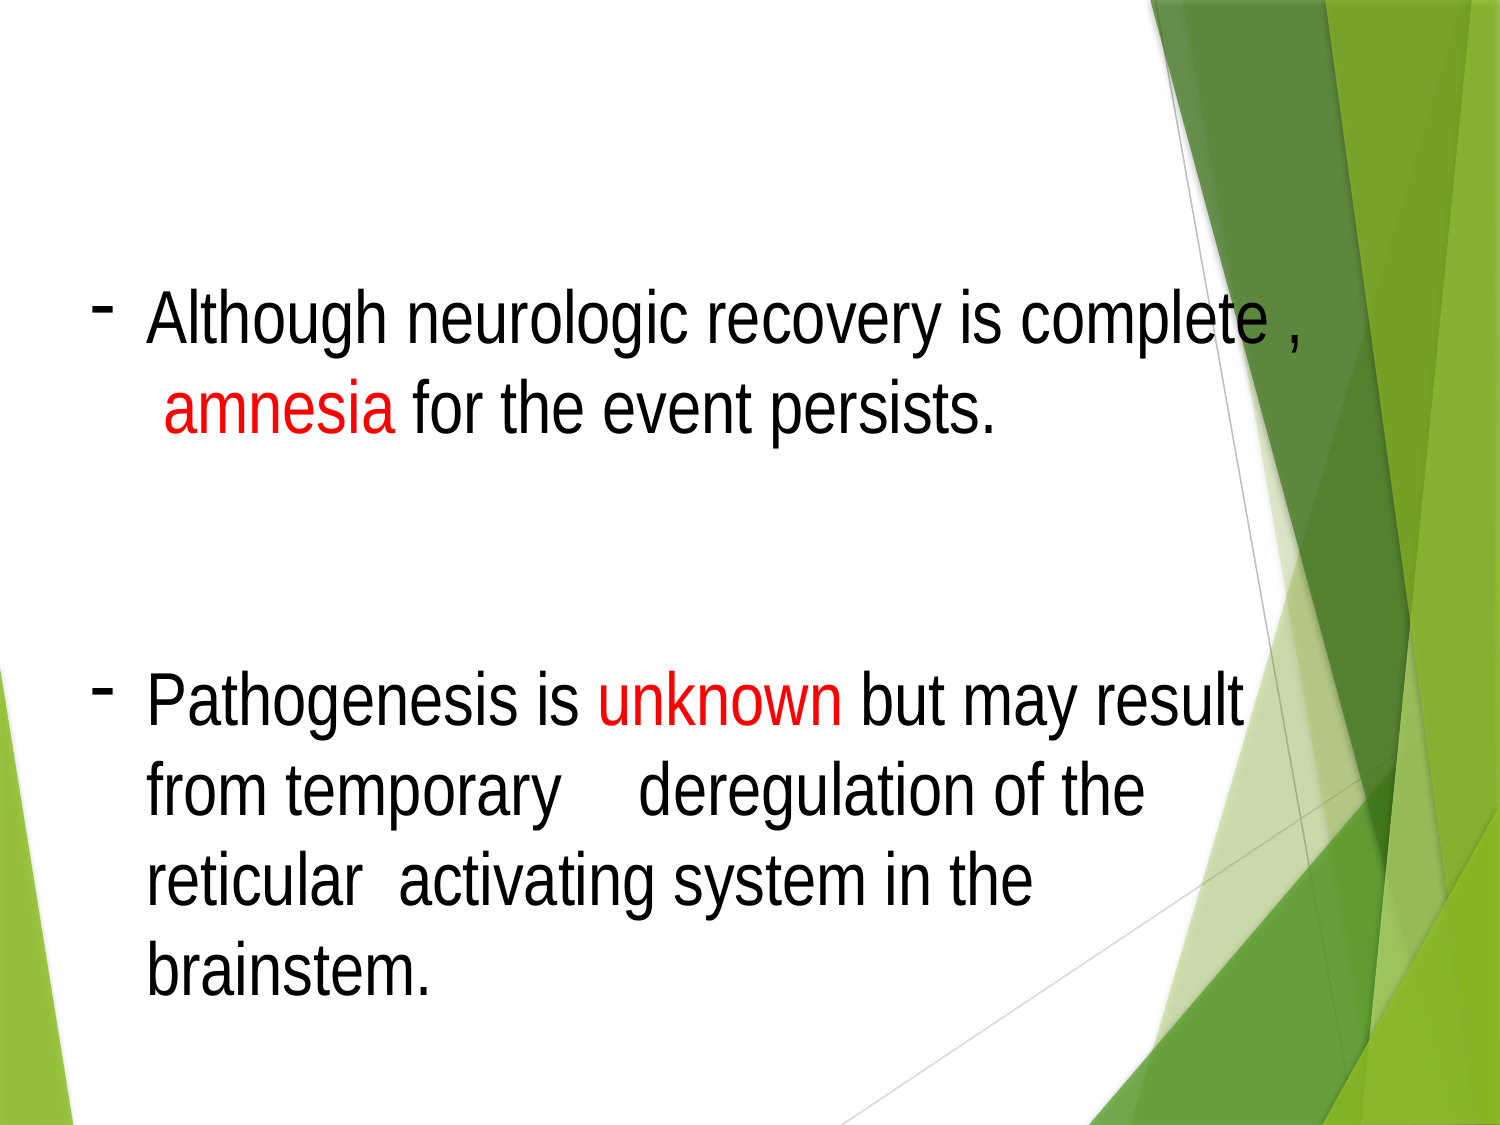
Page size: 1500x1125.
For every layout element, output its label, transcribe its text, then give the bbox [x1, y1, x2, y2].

text_box Although neurologic recovery is complete , amnesia for the event persists. Pathogenesis is unknown but may result from temporary deregulation of the reticular activating system in the brainstem. [87, 266, 1328, 1011]
